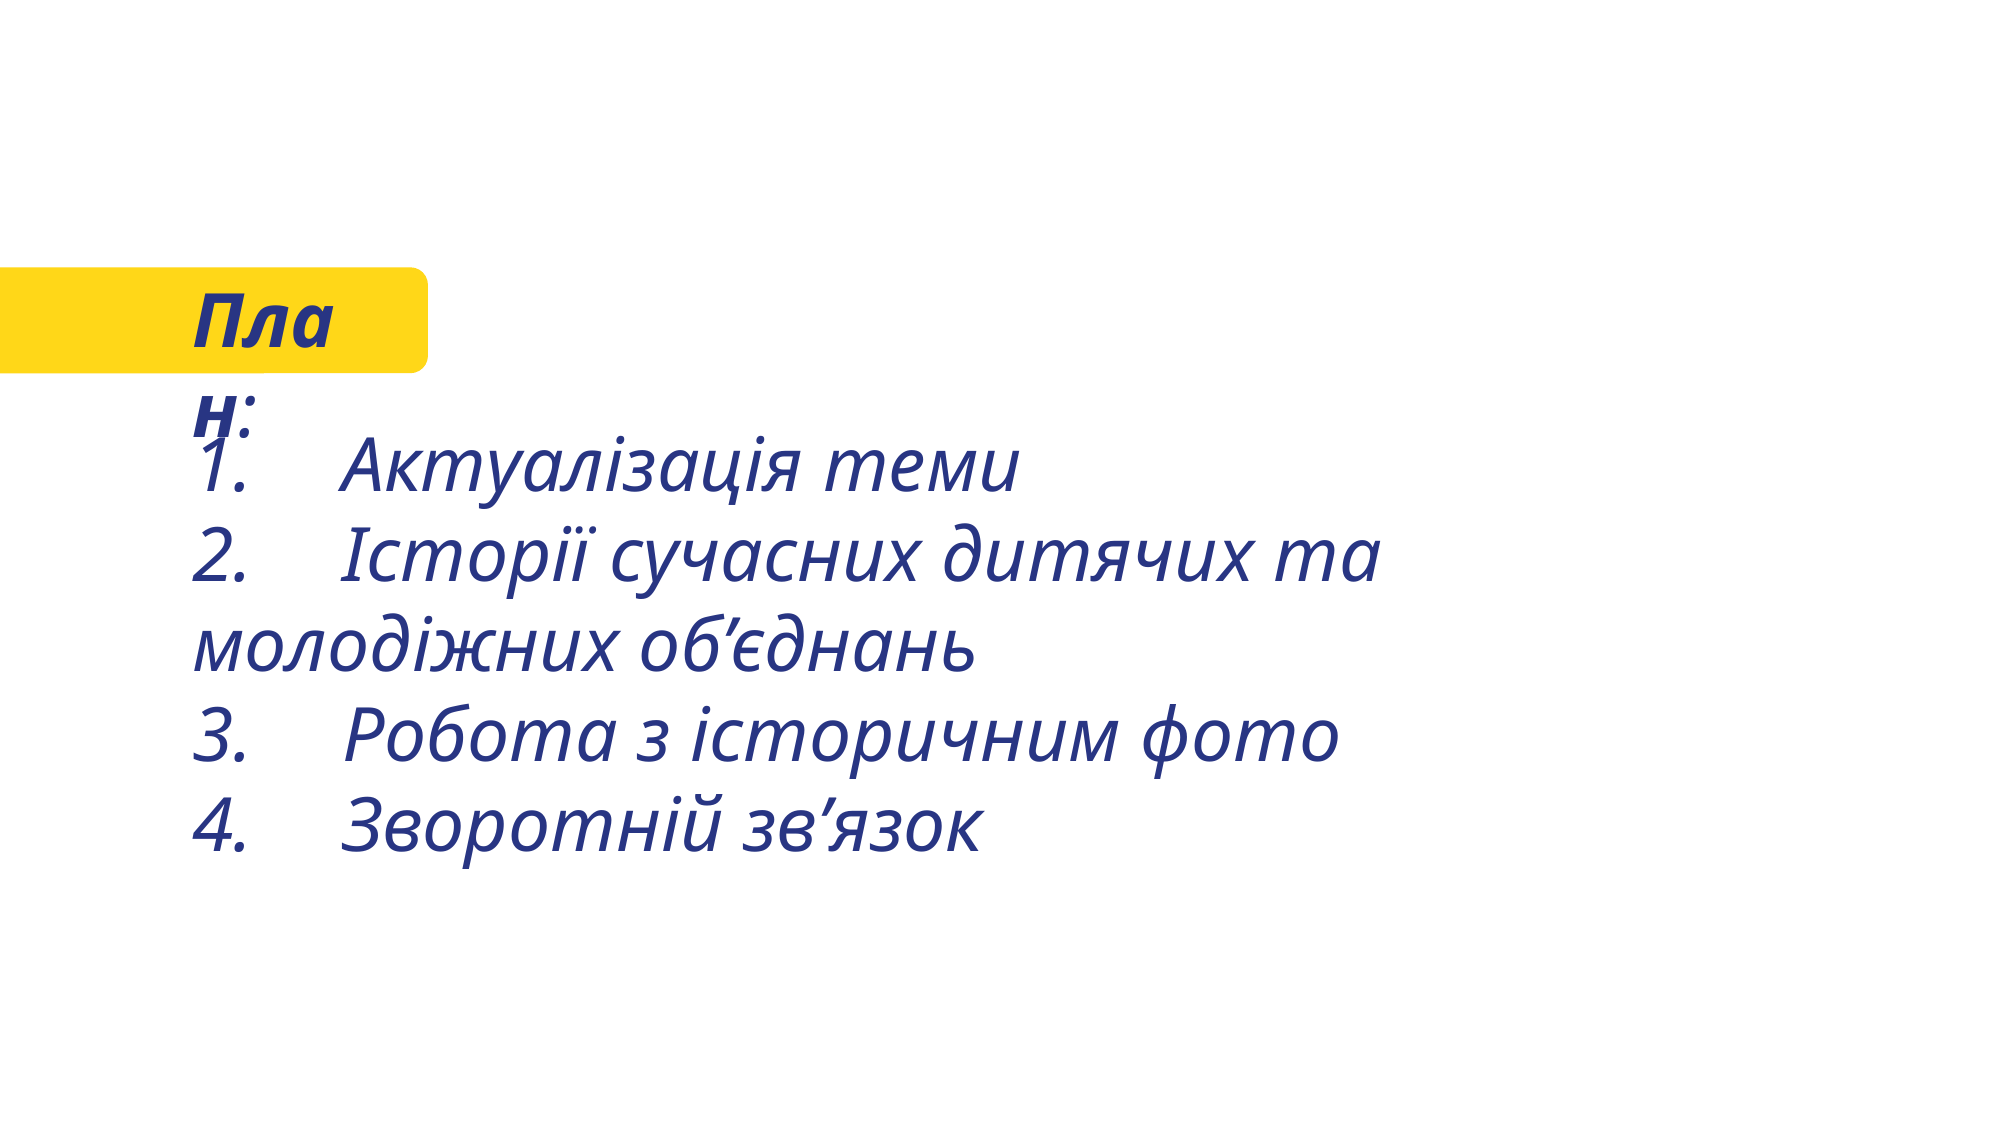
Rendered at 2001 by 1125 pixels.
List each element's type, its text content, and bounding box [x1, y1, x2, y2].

text_box 1. Актуалізація теми 2. Історії сучасних дитячих та молодіжних об’єднань 3. Робота з історичним фото 4. Зворотній зв’язок [177, 408, 1823, 874]
text_box [370, 265, 431, 376]
text_box План: [177, 265, 370, 408]
text_box [0, 265, 177, 376]
